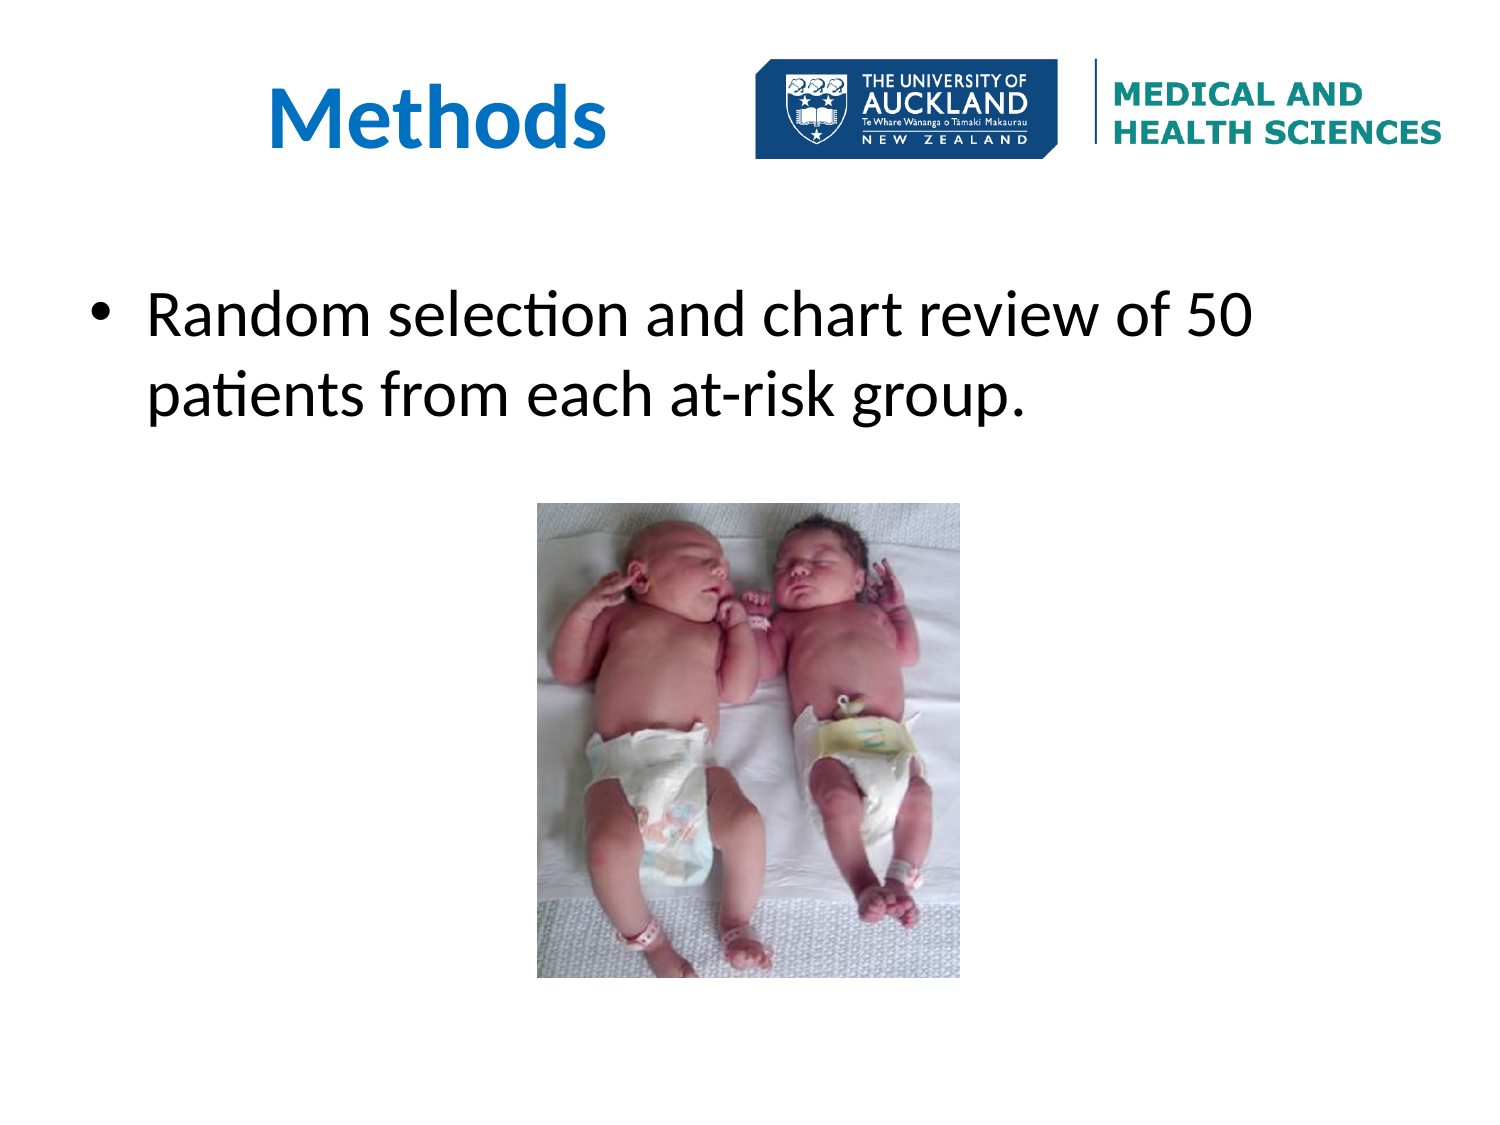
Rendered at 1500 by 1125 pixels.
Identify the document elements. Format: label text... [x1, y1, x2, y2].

picture [537, 503, 960, 978]
title Methods [0, 49, 1113, 237]
picture [1113, 58, 1441, 159]
list Random selection and chart review of 50 patients from each at-risk group. [75, 262, 1425, 1005]
